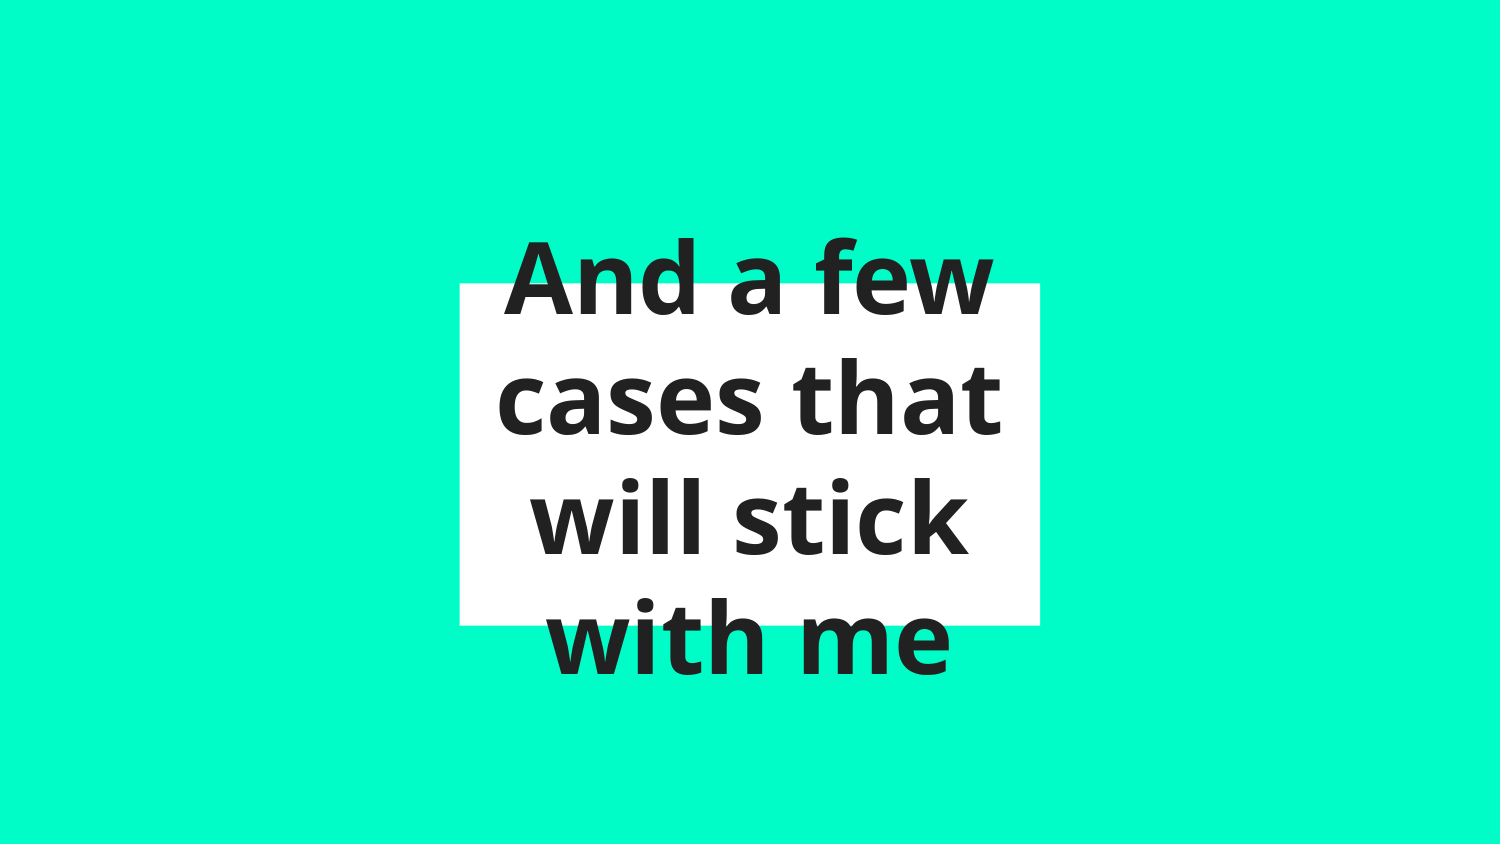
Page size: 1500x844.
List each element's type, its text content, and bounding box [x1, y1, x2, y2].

title And a few cases that will stick with me [459, 283, 1041, 626]
